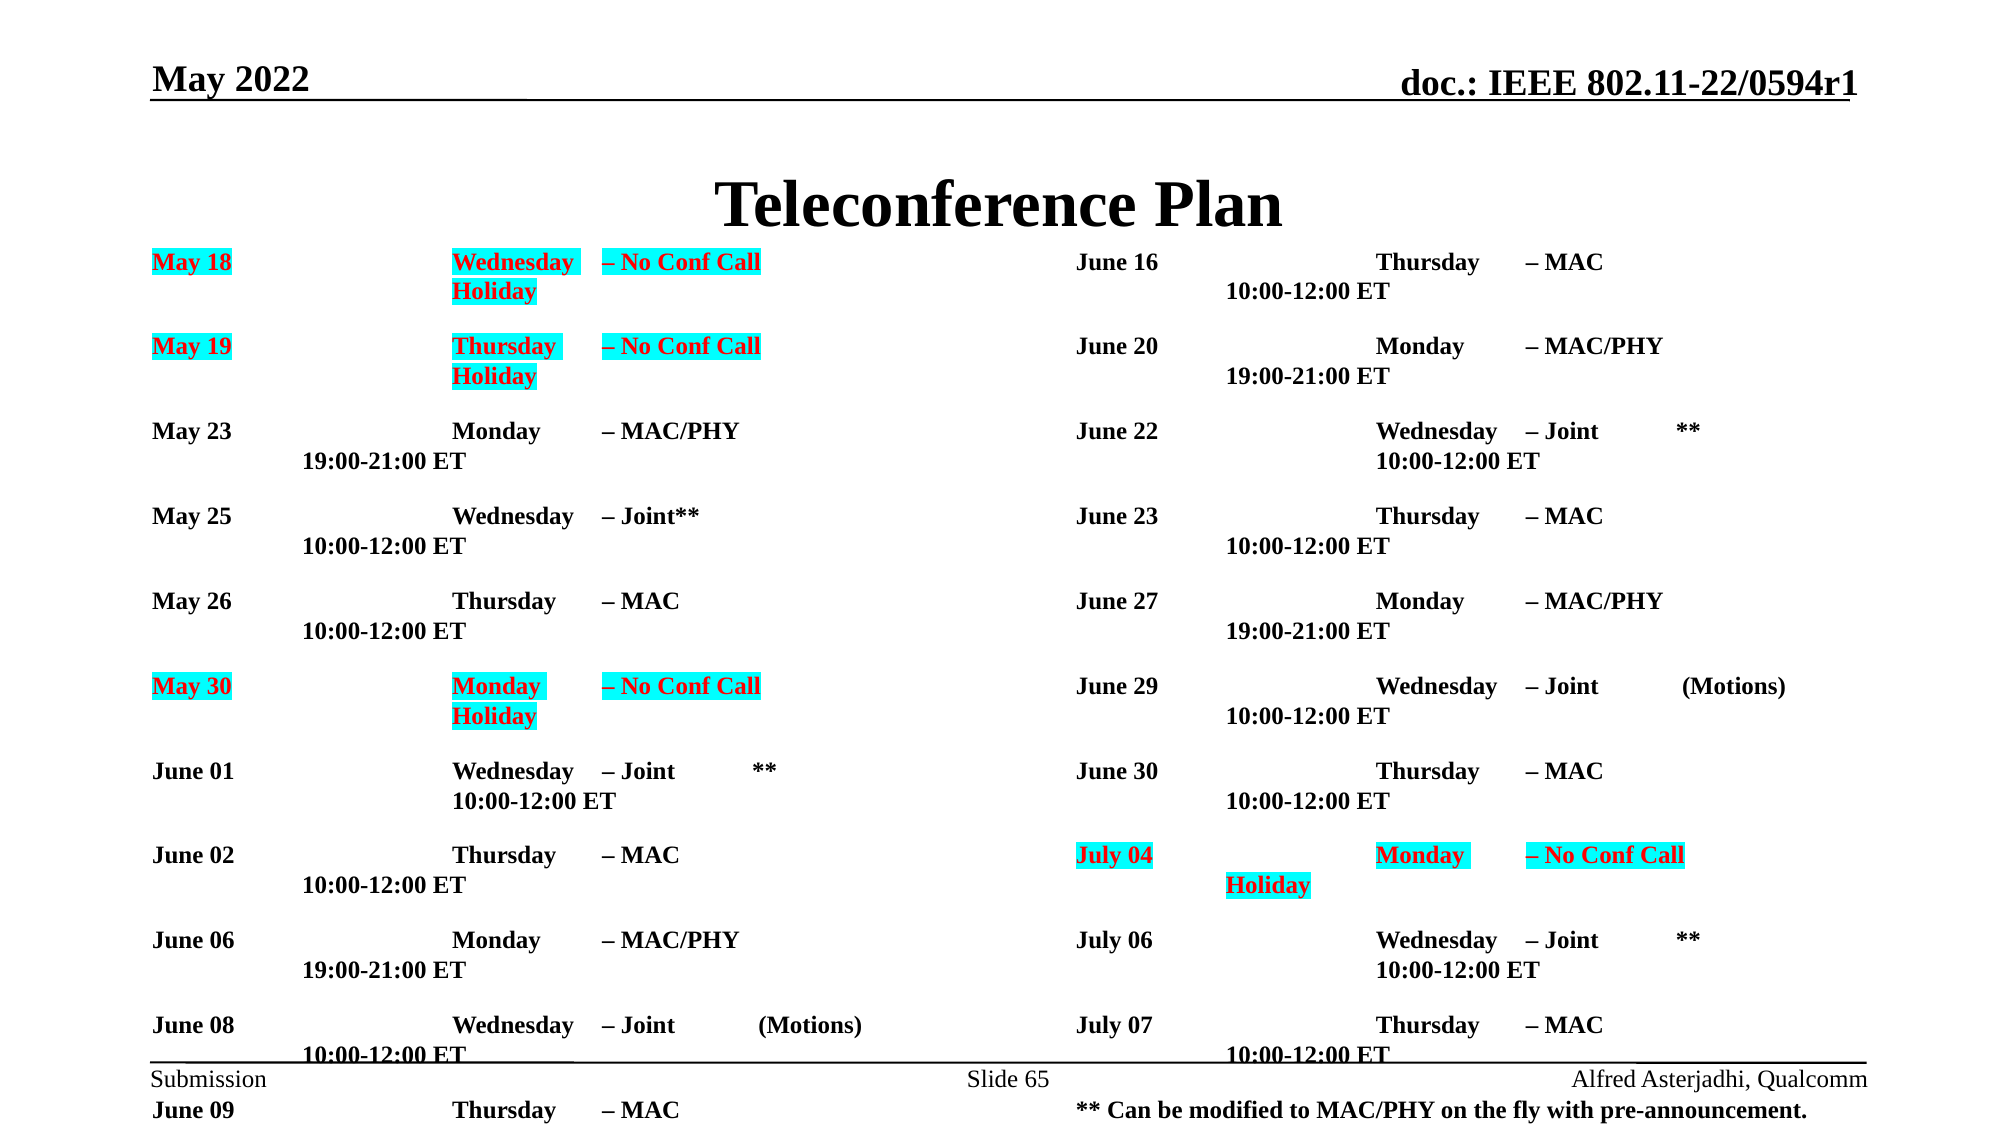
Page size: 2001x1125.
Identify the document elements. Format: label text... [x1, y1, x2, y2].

slide_number Slide 65 [950, 1061, 1067, 1123]
text_box June 16 Thursday – MAC 10:00-12:00 ET June 20 Monday – MAC/PHY 19:00-21:00 ET June 22 Wednesday – Joint ** 10:00-12:00 ET June 23 Thursday – MAC 10:00-12:00 ET June 27 Monday – MAC/PHY 19:00-21:00 ET June 29 Wednesday – Joint (Motions) 10:00-12:00 ET June 30 Thursday – MAC 10:00-12:00 ET July 04 Monday – No Conf Call Holiday July 06 Wednesday – Joint ** 10:00-12:00 ET July 07 Thursday – MAC 10:00-12:00 ET ** Can be modified to MAC/PHY on the fly with pre-announcement. [1060, 237, 1953, 1063]
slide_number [152, 54, 563, 100]
text_box May 18 Wednesday – No Conf Call Holiday May 19 Thursday – No Conf Call Holiday May 23 Monday – MAC/PHY 19:00-21:00 ET May 25 Wednesday – Joint** 10:00-12:00 ET May 26 Thursday – MAC 10:00-12:00 ET May 30 Monday – No Conf Call Holiday June 01 Wednesday – Joint ** 10:00-12:00 ET June 02 Thursday – MAC 10:00-12:00 ET June 06 Monday – MAC/PHY 19:00-21:00 ET June 08 Wednesday – Joint (Motions) 10:00-12:00 ET June 09 Thursday – MAC 10:00-12:00 ET June 13 Monday – MAC/PHY 19:00-21:00 ET June 15 Wednesday – Joint ** 10:00-12:00 ET [136, 237, 1029, 1063]
footer Alfred Asterjadhi, Qualcomm [1171, 1061, 1869, 1093]
title Teleconference Plan [149, 112, 1850, 288]
